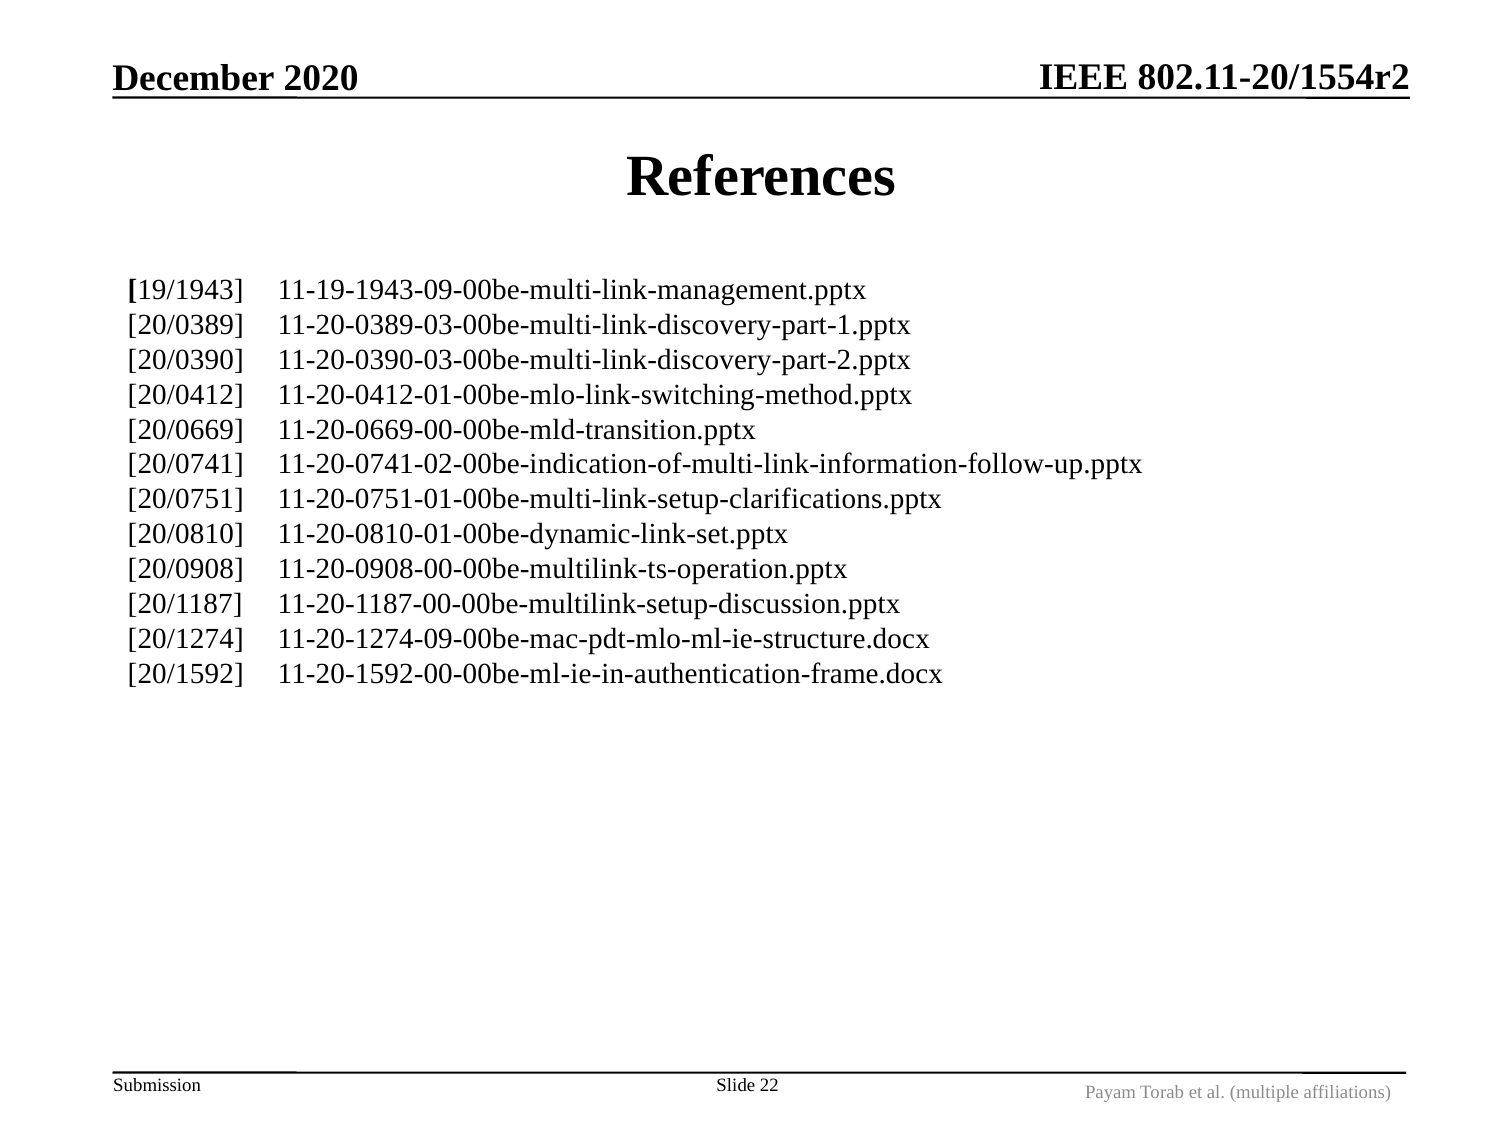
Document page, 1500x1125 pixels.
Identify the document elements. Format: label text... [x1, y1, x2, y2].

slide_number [112, 52, 563, 90]
slide_number Slide 22 [702, 1072, 793, 1111]
list [19/1943] 11-19-1943-09-00be-multi-link-management.pptx [20/0389] 11-20-0389-03-00be-multi-link-discovery-part-1.pptx [20/0390] 11-20-0390-03-00be-multi-link-discovery-part-2.pptx [20/0412] 11-20-0412-01-00be-mlo-link-switching-method.pptx [20/0669] 11-20-0669-00-00be-mld-transition.pptx [20/0741] 11-20-0741-02-00be-indication-of-multi-link-information-follow-up.pptx [20/0751] 11-20-0751-01-00be-multi-link-setup-clarifications.pptx [20/0810] 11-20-0810-01-00be-dynamic-link-set.pptx [20/0908] 11-20-0908-00-00be-multilink-ts-operation.pptx [20/1187] 11-20-1187-00-00be-multilink-setup-discussion.pptx [20/1274] 11-20-1274-09-00be-mac-pdt-mlo-ml-ie-structure.docx [20/1592] 11-20-1592-00-00be-ml-ie-in-authentication-frame.docx [112, 262, 1411, 1073]
title References [112, 97, 1411, 248]
footer Payam Torab et al. (multiple affiliations) [877, 1072, 1407, 1110]
